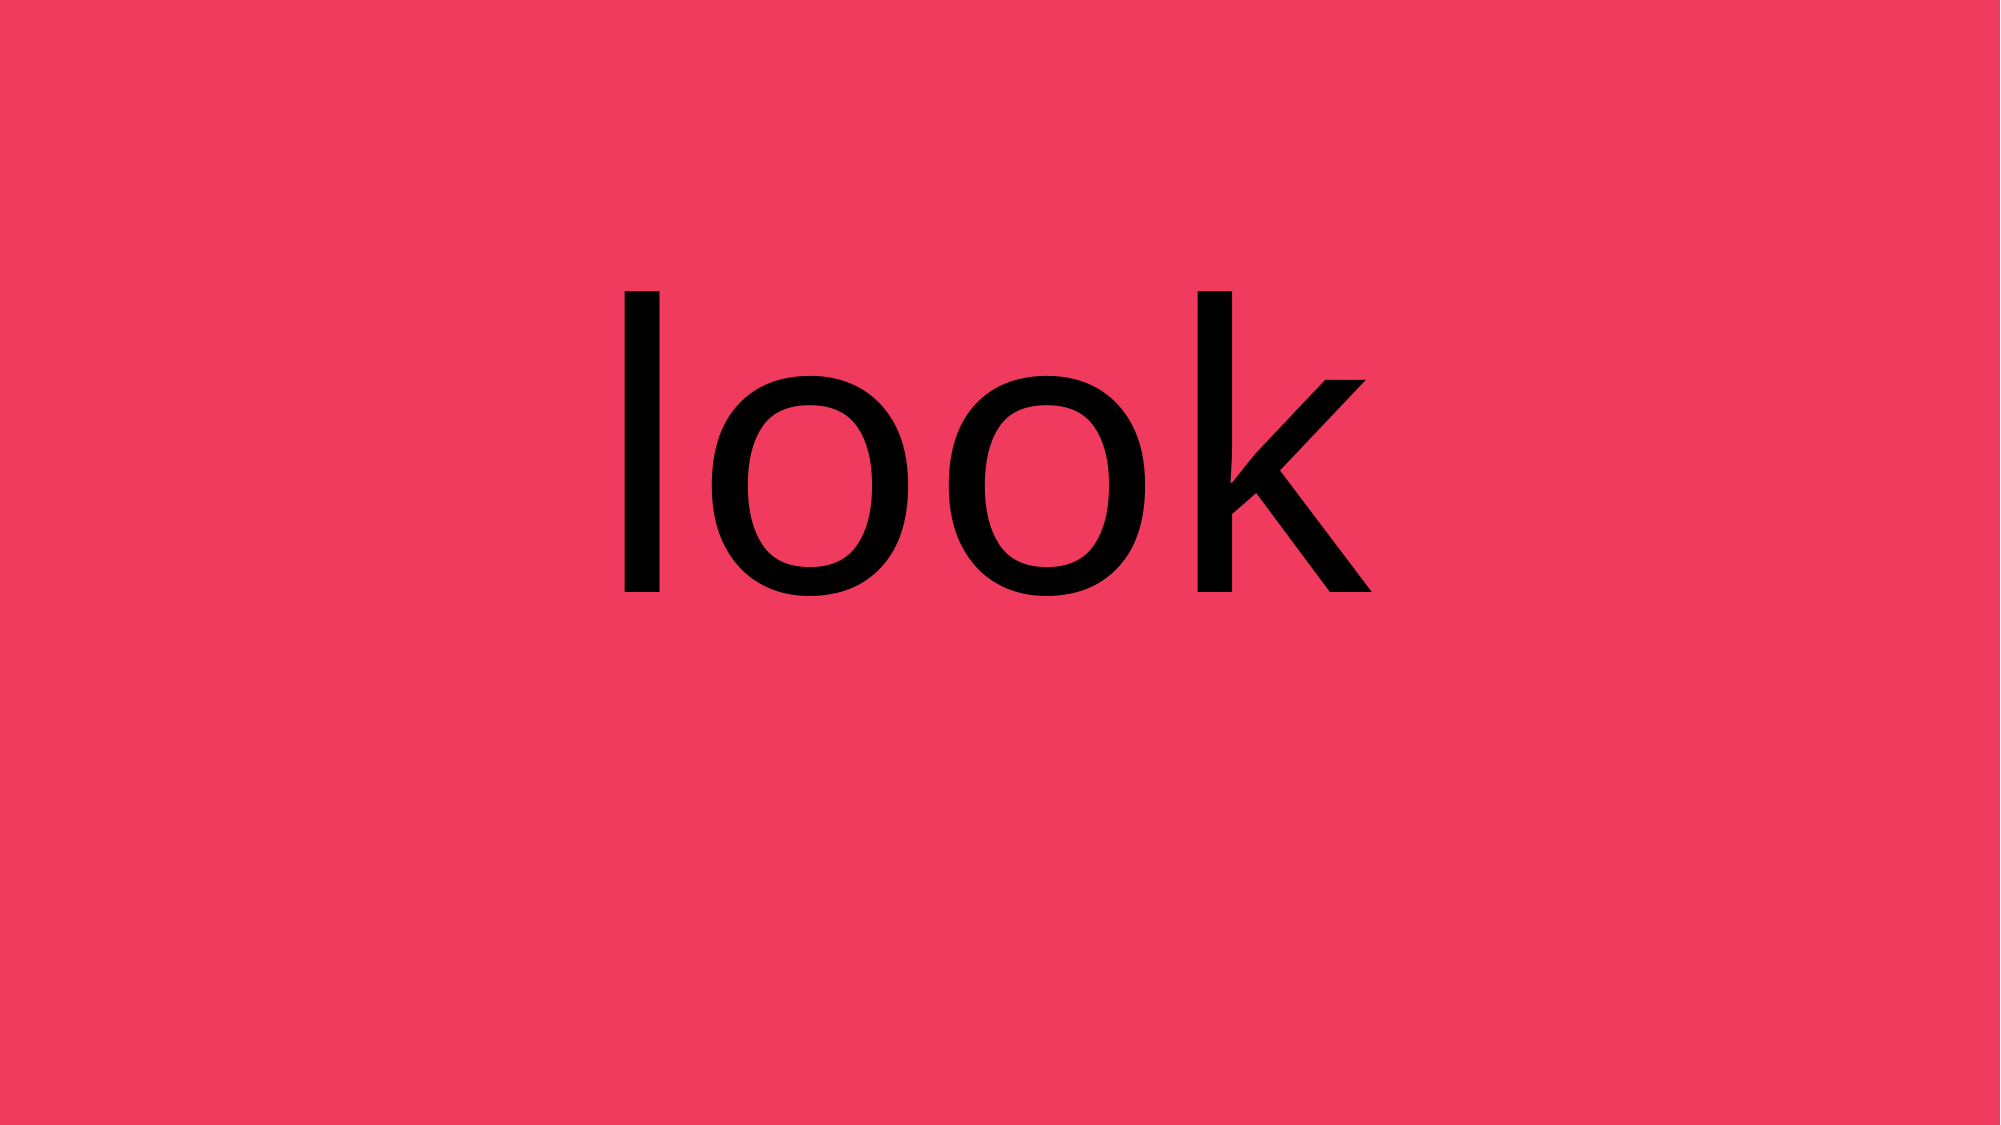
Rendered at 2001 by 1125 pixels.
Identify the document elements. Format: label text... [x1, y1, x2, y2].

title look [98, 126, 1868, 677]
